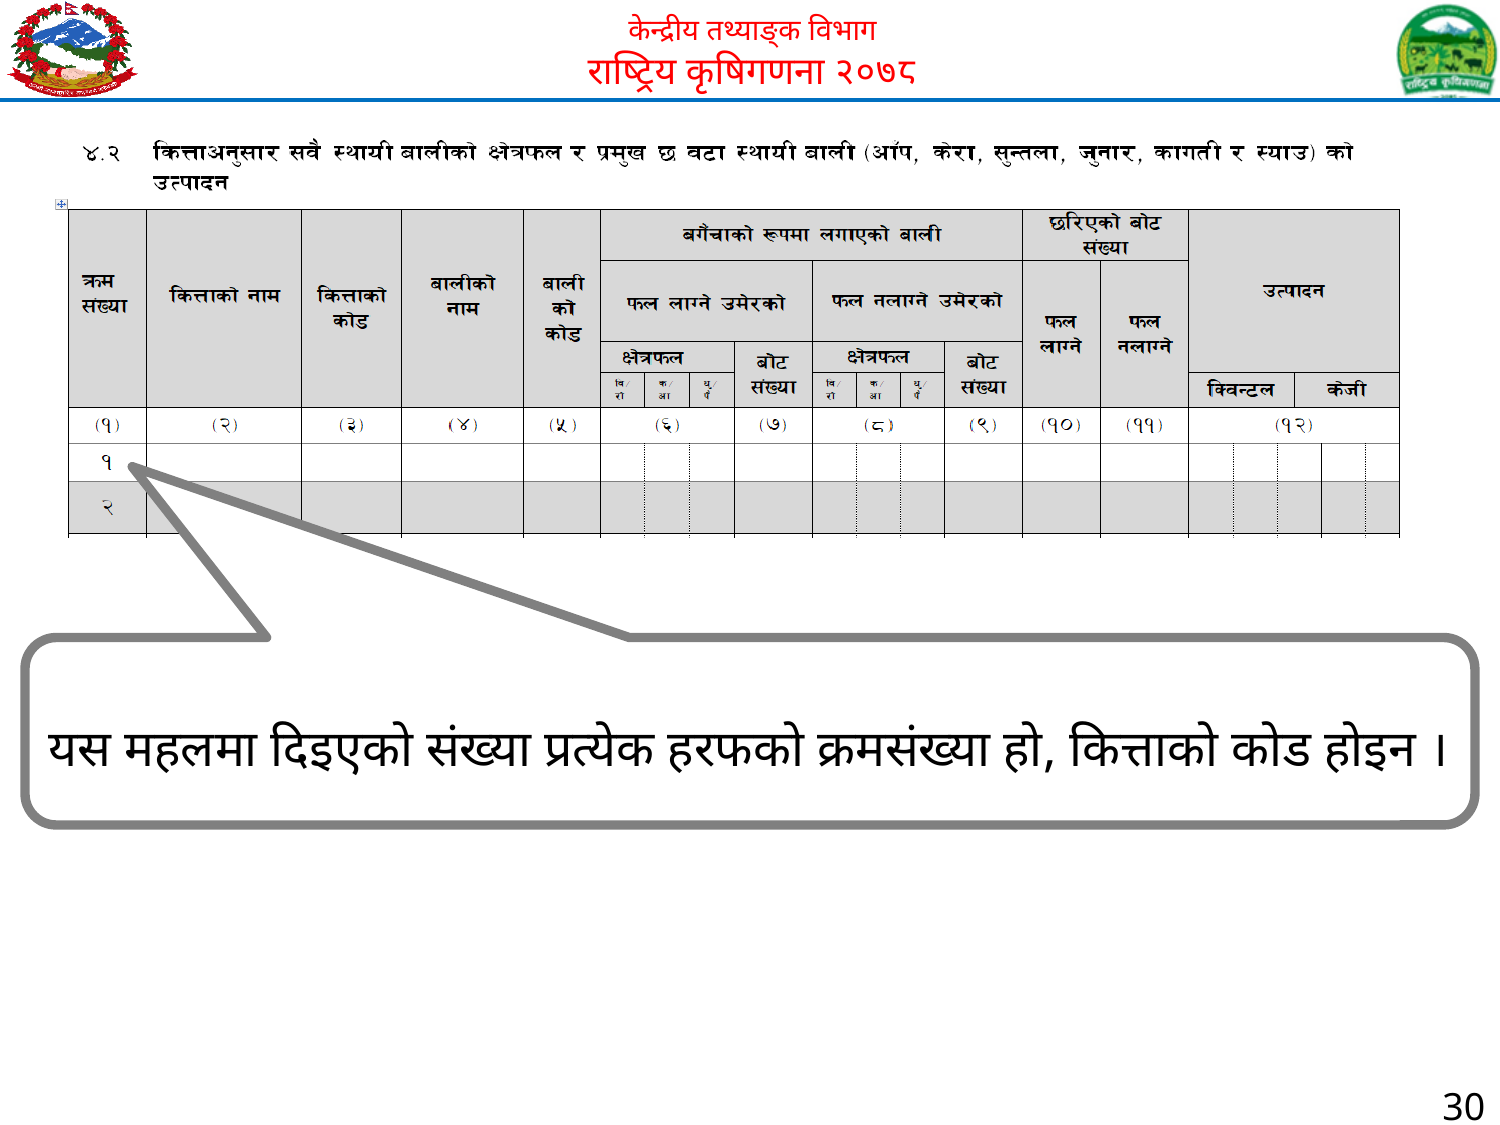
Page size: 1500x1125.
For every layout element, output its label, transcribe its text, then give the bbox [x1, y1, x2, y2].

picture [7, 1, 138, 97]
text_box 30 [1384, 1049, 1500, 1113]
text_box यस महलमा दिइएको संख्या प्रत्येक हरफको क्रमसंख्या हो, कित्ताको कोड होइन । [22, 547, 1478, 828]
picture [1395, 0, 1500, 98]
picture [49, 124, 1413, 538]
